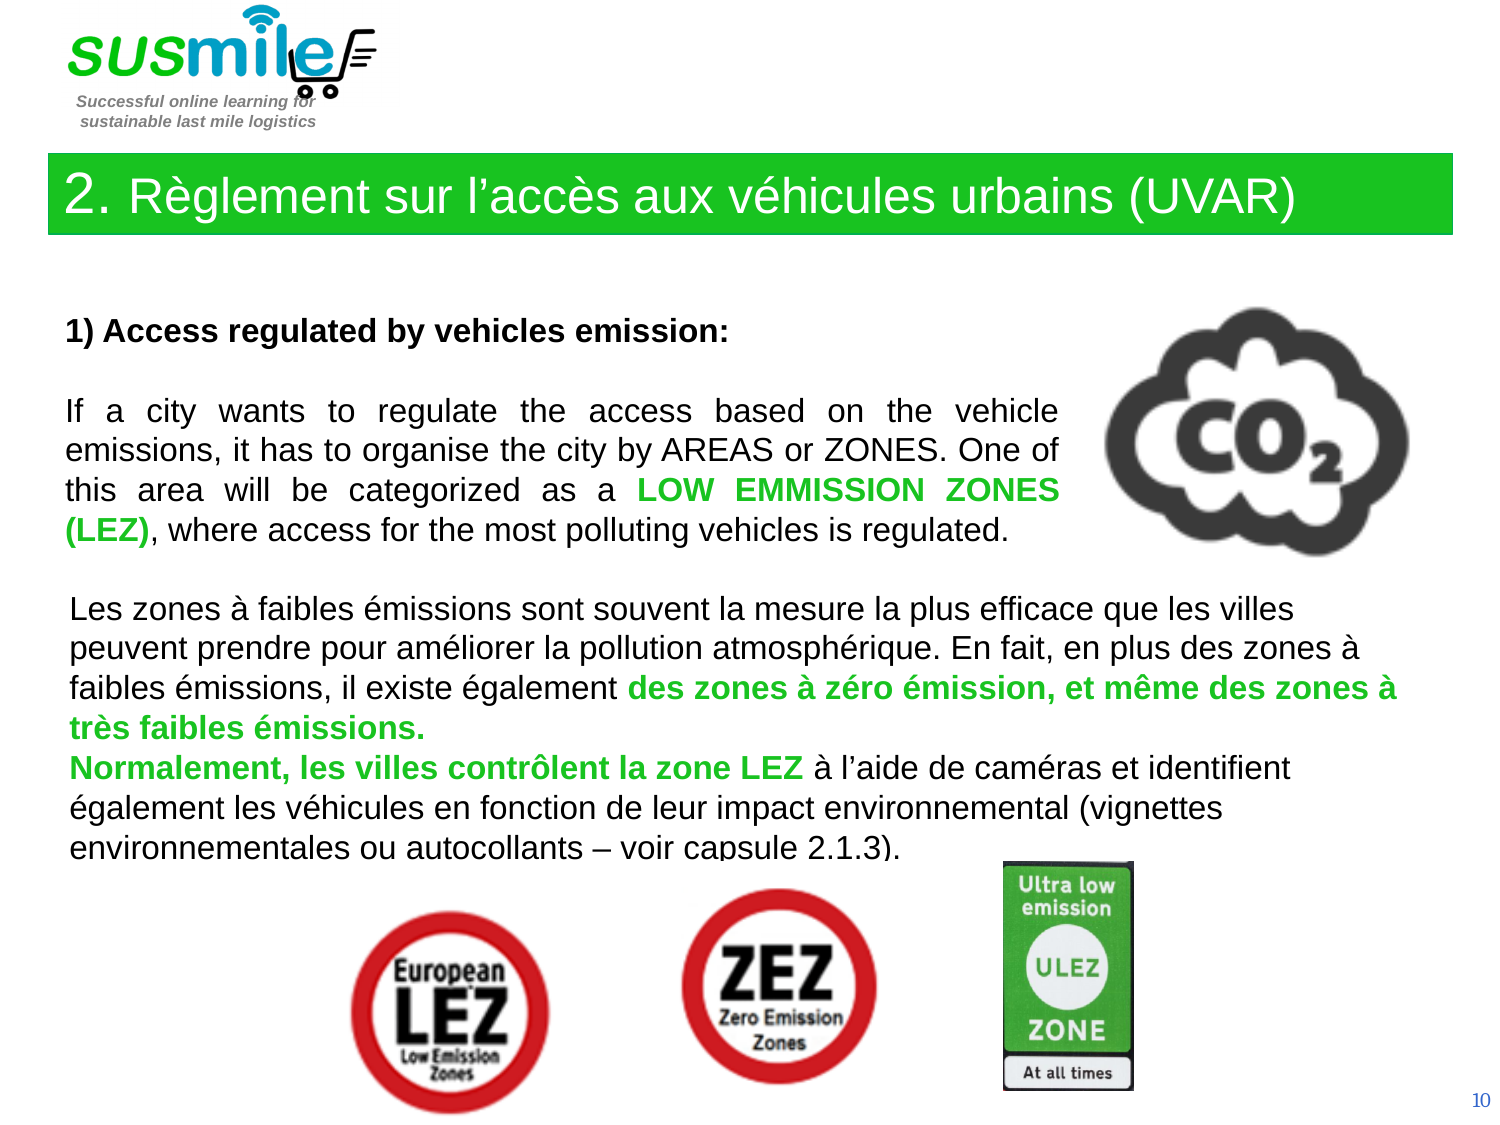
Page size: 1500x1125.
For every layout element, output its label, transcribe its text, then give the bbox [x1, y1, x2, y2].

text_box 2. Règlement sur l’accès aux véhicules urbains (UVAR) [48, 153, 1453, 235]
slide_number 10 [1156, 1069, 1500, 1125]
picture [332, 895, 563, 1125]
picture [61, 0, 400, 107]
picture [677, 861, 889, 1100]
text_box Les zones à faibles émissions sont souvent la mesure la plus efficace que les villes peuvent prendre pour améliorer la pollution atmosphérique. En fait, en plus des zones à faibles émissions, il existe également des zones à zéro émission, et même des zones à très faibles émissions. Normalement, les villes contrôlent la zone LEZ à l’aide de caméras et identifient également les véhicules en fonction de leur impact environnemental (vignettes environnementales ou autocollants – voir capsule 2.1.3). [54, 579, 1432, 914]
text_box 1) Access regulated by vehicles emission: If a city wants to regulate the access based on the vehicle emissions, it has to organise the city by AREAS or ZONES. One of this area will be categorized as a LOW EMMISSION ZONES (LEZ), where access for the most polluting vehicles is regulated. [50, 301, 1074, 556]
picture [1079, 278, 1460, 575]
picture [1003, 861, 1135, 1091]
